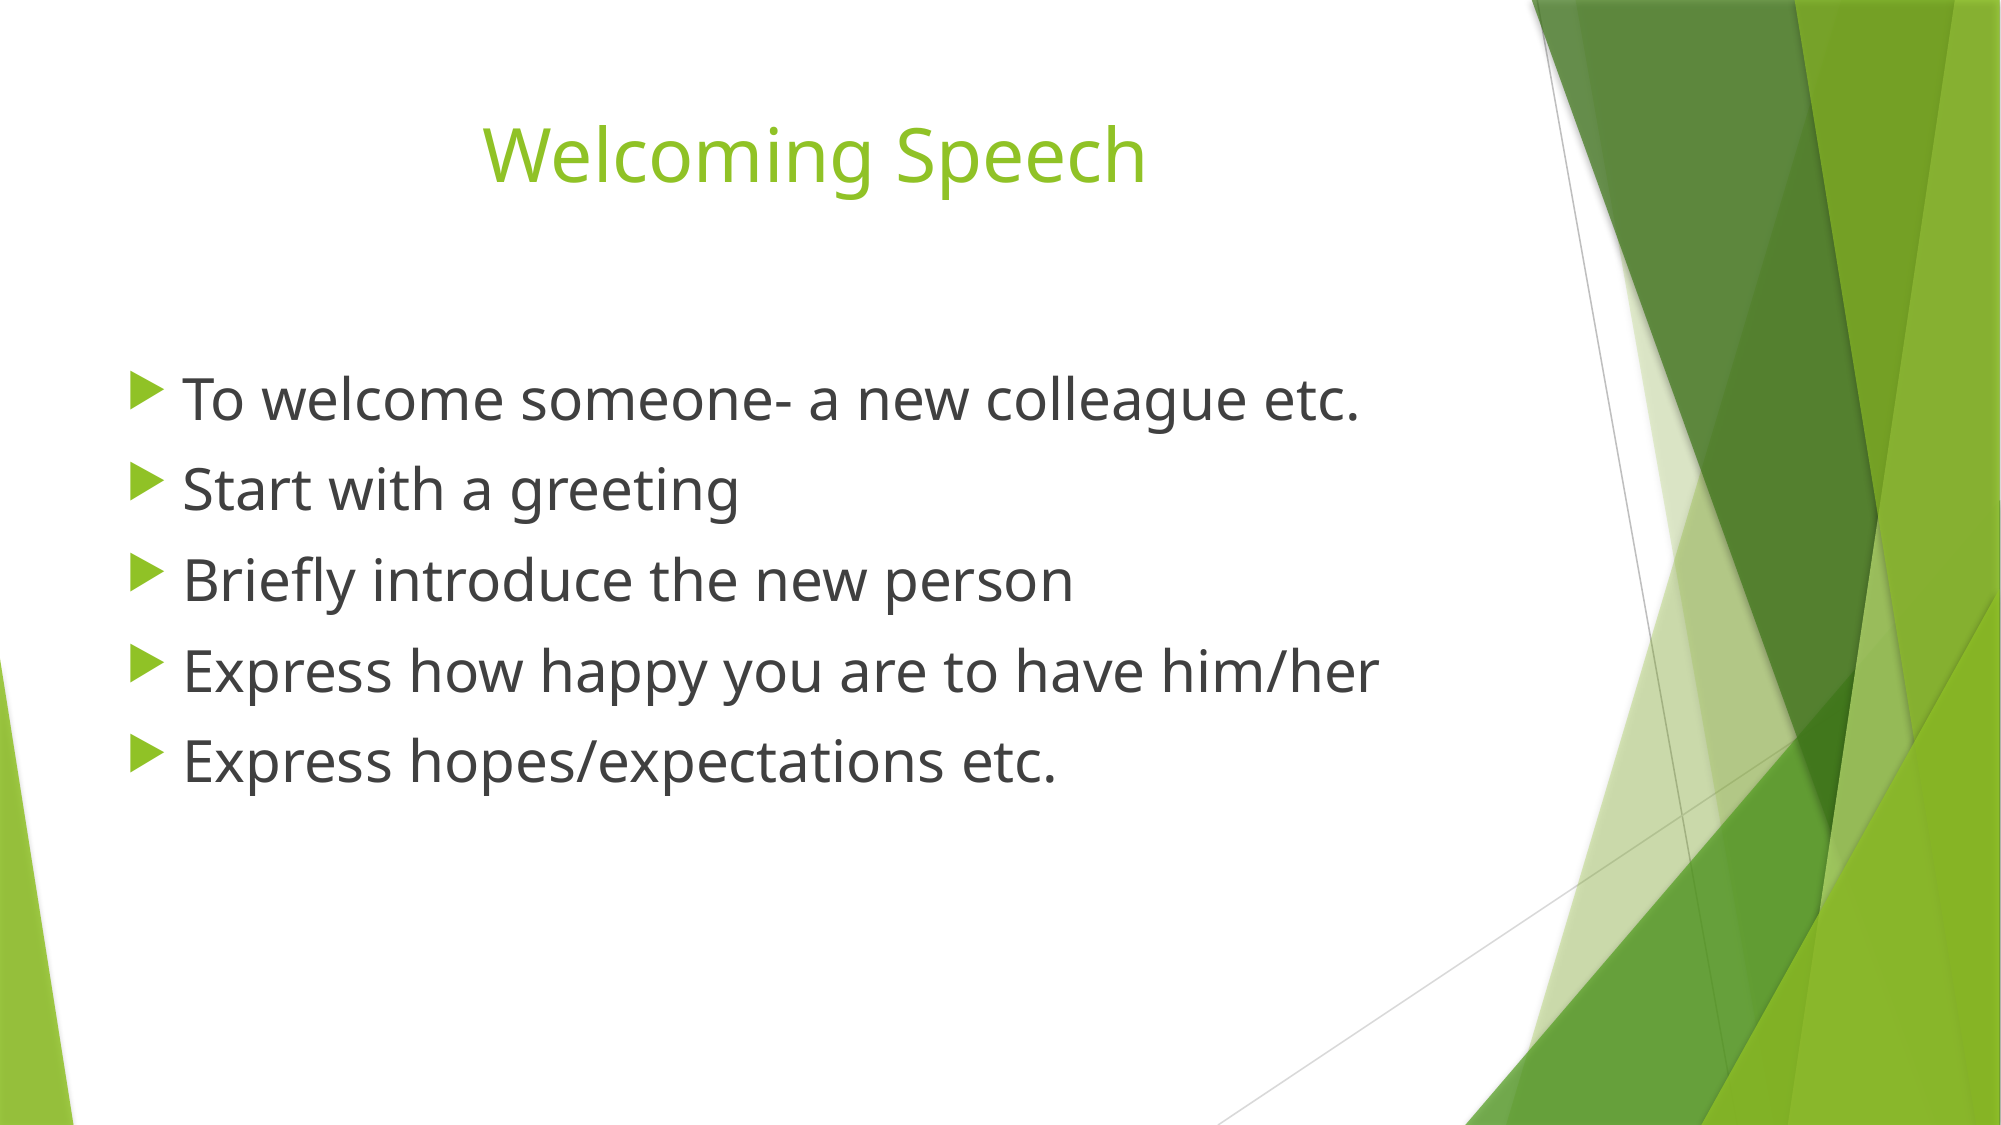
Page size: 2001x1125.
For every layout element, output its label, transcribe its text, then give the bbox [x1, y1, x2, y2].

title Welcoming Speech [111, 99, 1522, 317]
list To welcome someone- a new colleague etc. Start with a greeting Briefly introduce the new person Express how happy you are to have him/her Express hopes/expectations etc. [111, 354, 1522, 992]
